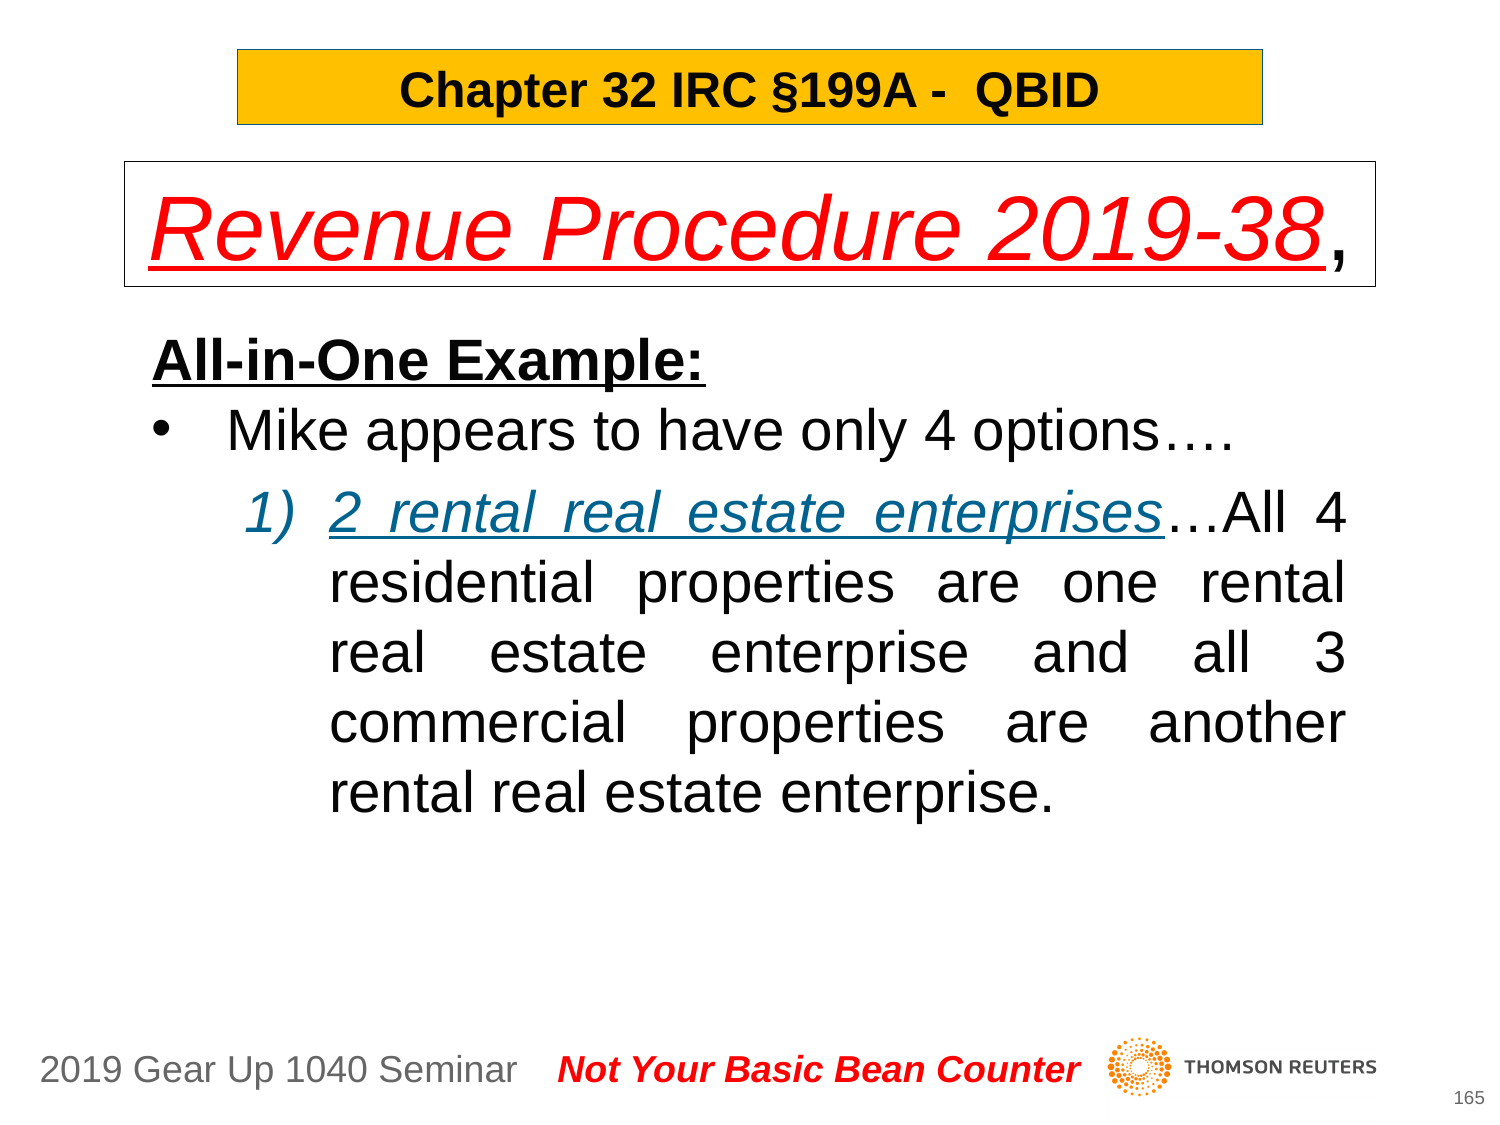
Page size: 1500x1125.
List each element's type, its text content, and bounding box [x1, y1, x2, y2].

slide_number 165 [1345, 1078, 1500, 1125]
picture [1107, 1037, 1377, 1122]
text_box All-in-One Example: Mike appears to have only 4 options…. 2 rental real estate enterprises…All 4 residential properties are one rental real estate enterprise and all 3 commercial properties are another rental real estate enterprise. [136, 314, 1363, 832]
text_box Chapter 32 IRC §199A - QBID [237, 49, 1263, 125]
text_box Revenue Procedure 2019-38, [124, 161, 1376, 287]
